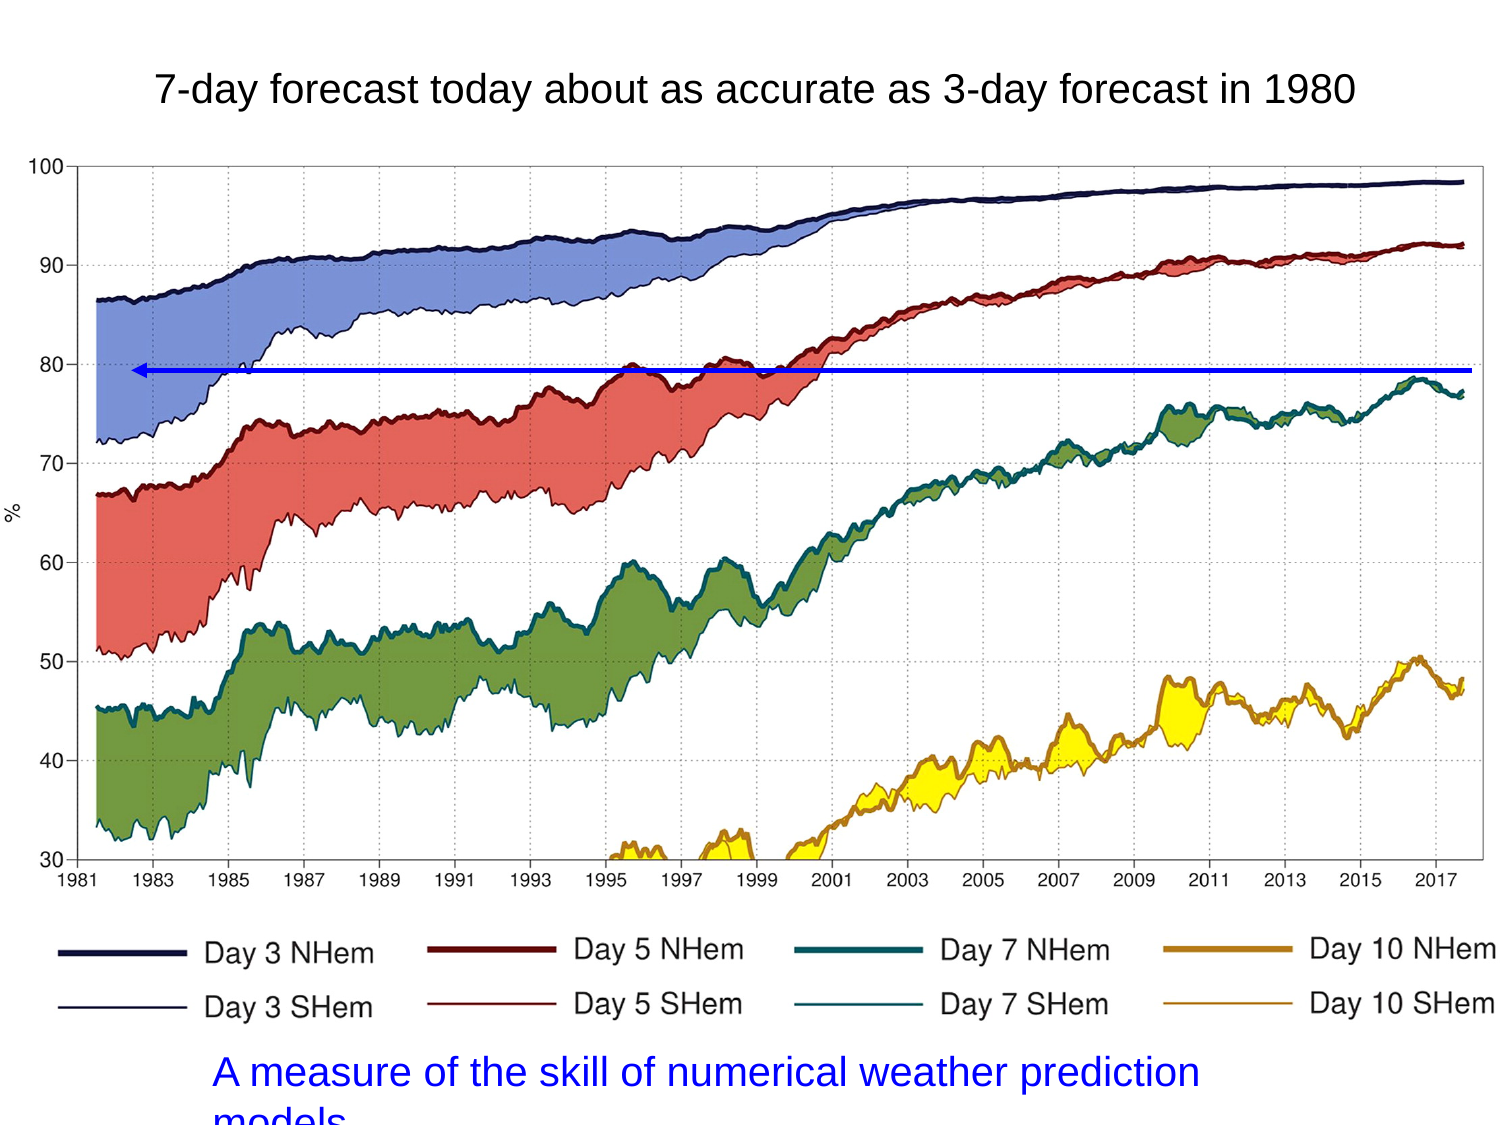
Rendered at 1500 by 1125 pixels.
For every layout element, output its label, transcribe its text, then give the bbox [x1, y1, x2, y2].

picture [0, 154, 1500, 1027]
text_box A measure of the skill of numerical weather prediction models [197, 1037, 1360, 1125]
text_box 7-day forecast today about as accurate as 3-day forecast in 1980 [87, 54, 1424, 119]
